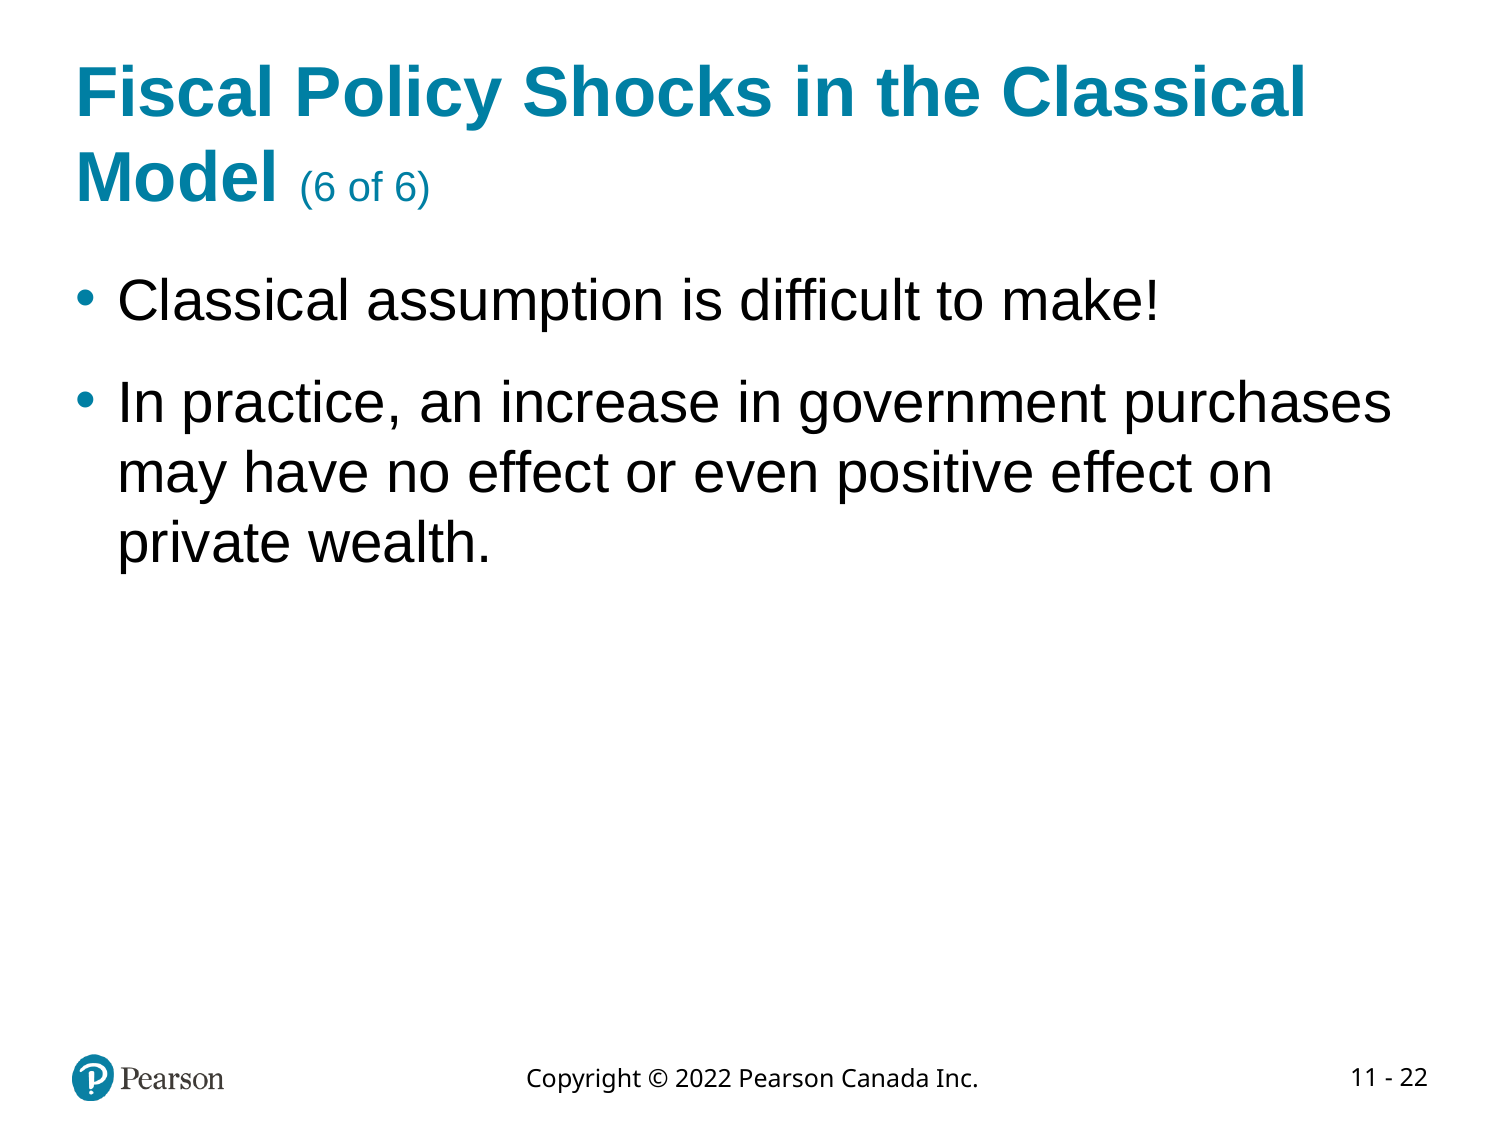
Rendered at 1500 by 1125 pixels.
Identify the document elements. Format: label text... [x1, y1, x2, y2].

picture [72, 1054, 89, 1072]
picture [72, 1087, 83, 1101]
picture [81, 1064, 107, 1089]
list Classical assumption is difficult to make! In practice, an increase in government purchases may have no effect or even positive effect on private wealth. [75, 262, 1425, 1005]
picture [99, 1054, 224, 1101]
title Fiscal Policy Shocks in the Classical Model (6 of 6) [75, 35, 1400, 216]
